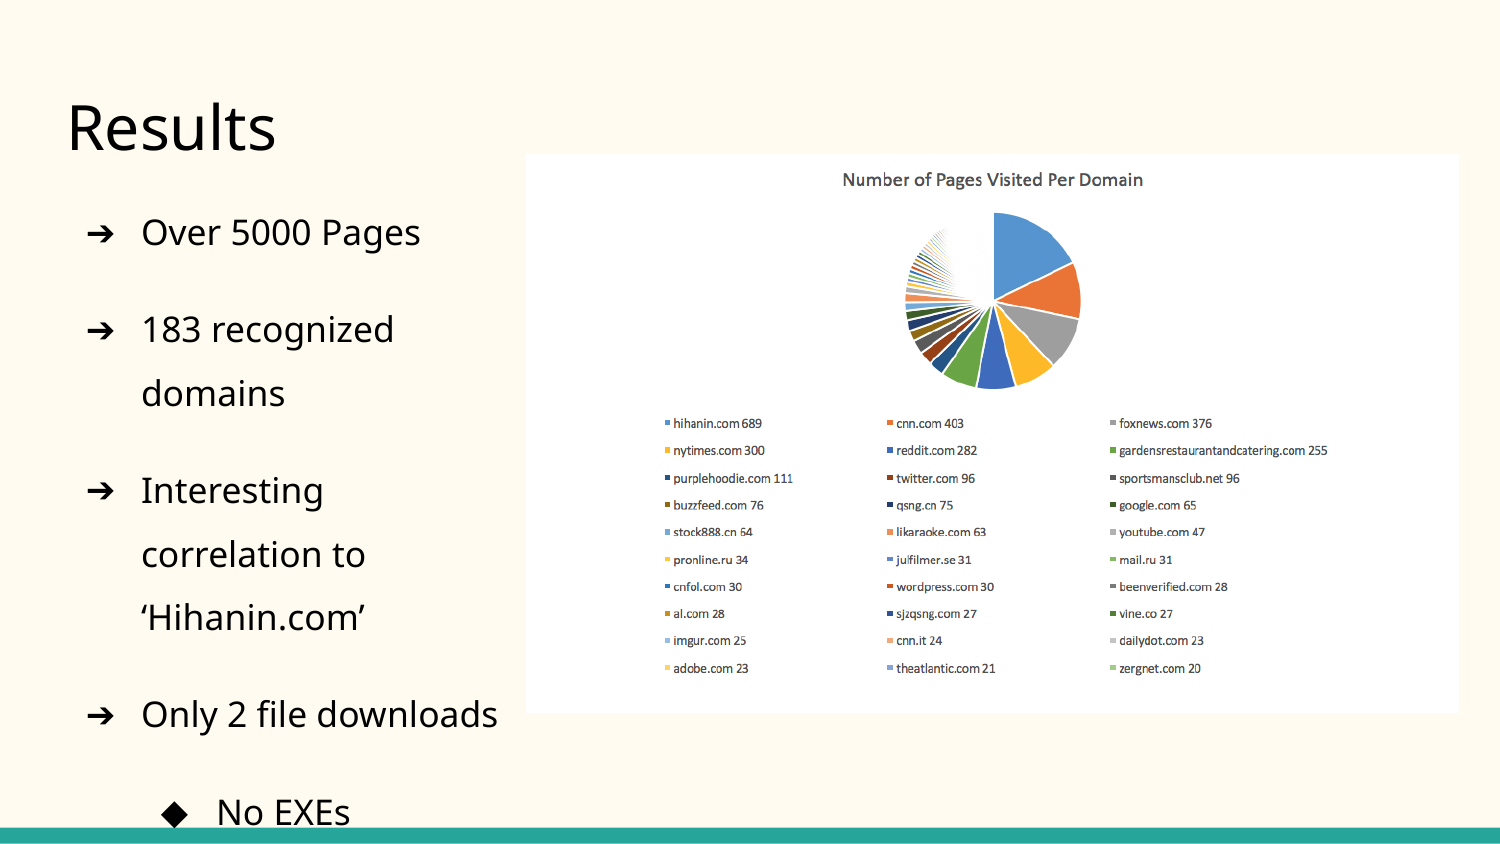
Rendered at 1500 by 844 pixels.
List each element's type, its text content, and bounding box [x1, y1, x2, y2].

picture [526, 154, 1459, 713]
title Results [51, 72, 1449, 173]
list Over 5000 Pages 183 recognized domains Interesting correlation to ‘Hihanin.com’ Only 2 file downloads No EXEs 0 Viruses on either system [51, 173, 527, 762]
